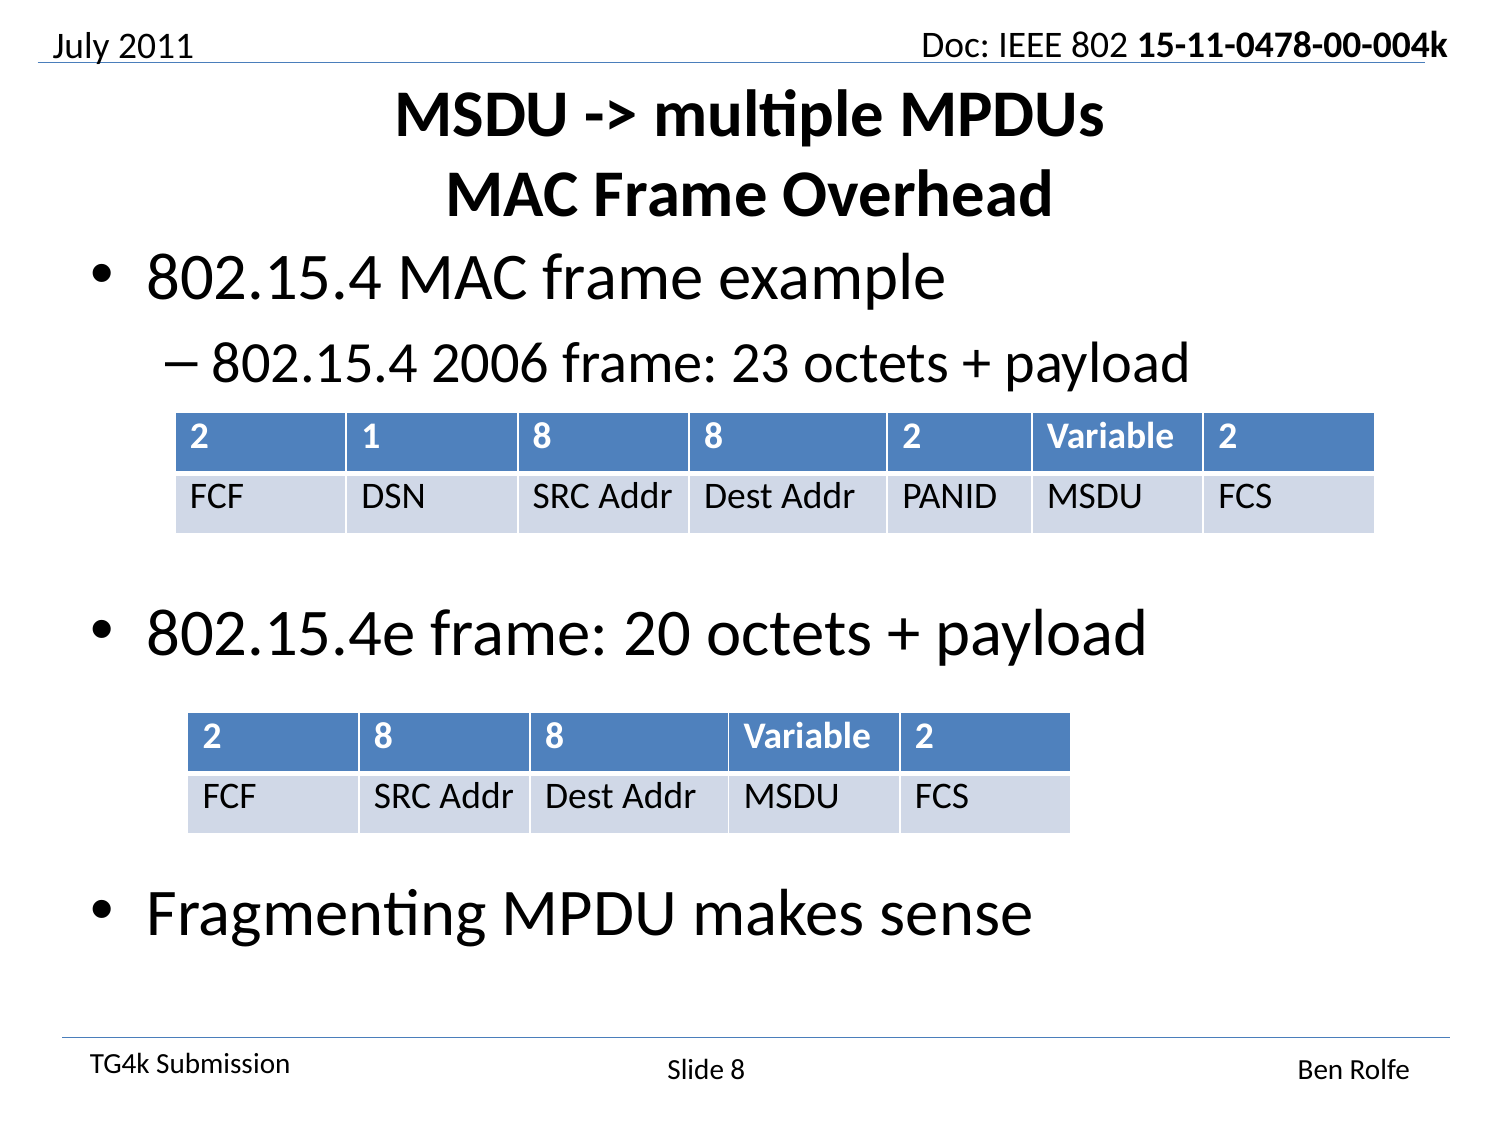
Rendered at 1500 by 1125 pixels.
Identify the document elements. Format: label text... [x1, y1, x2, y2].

table_header 2 [888, 413, 1031, 471]
table_cell FCS [1204, 476, 1374, 533]
table_cell FCS [901, 776, 1070, 833]
table_cell DSN [347, 476, 517, 533]
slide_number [37, 12, 388, 75]
table_cell Dest Addr [690, 476, 886, 533]
table_cell SRC Addr [519, 476, 688, 533]
table_header 8 [360, 713, 529, 771]
table_cell MSDU [1033, 476, 1202, 533]
table_header 2 [1204, 413, 1374, 471]
table_cell FCF [188, 776, 358, 833]
table_header 8 [690, 413, 886, 471]
table_header 2 [901, 713, 1070, 771]
table_header 8 [531, 713, 728, 771]
table_cell Dest Addr [531, 776, 728, 833]
table_header 2 [176, 413, 345, 471]
table_header 8 [519, 413, 688, 471]
list 802.15.4 MAC frame example 802.15.4 2006 frame: 23 octets + payload 802.15.4e frame: 20 octets + payload Fragmenting MPDU makes sense [75, 224, 1425, 1038]
table_header 2 [188, 713, 358, 771]
table_cell FCF [176, 476, 345, 533]
title MSDU -> multiple MPDUs MAC Frame Overhead [75, 87, 1425, 213]
table_cell MSDU [729, 776, 899, 833]
slide_number Slide 8 [512, 1037, 900, 1098]
table_header Variable [729, 713, 899, 771]
table_cell SRC Addr [360, 776, 529, 833]
table_cell PANID [888, 476, 1031, 533]
table_header Variable [1033, 413, 1202, 471]
footer Ben Rolfe [950, 1037, 1425, 1098]
table_header 1 [347, 413, 517, 471]
